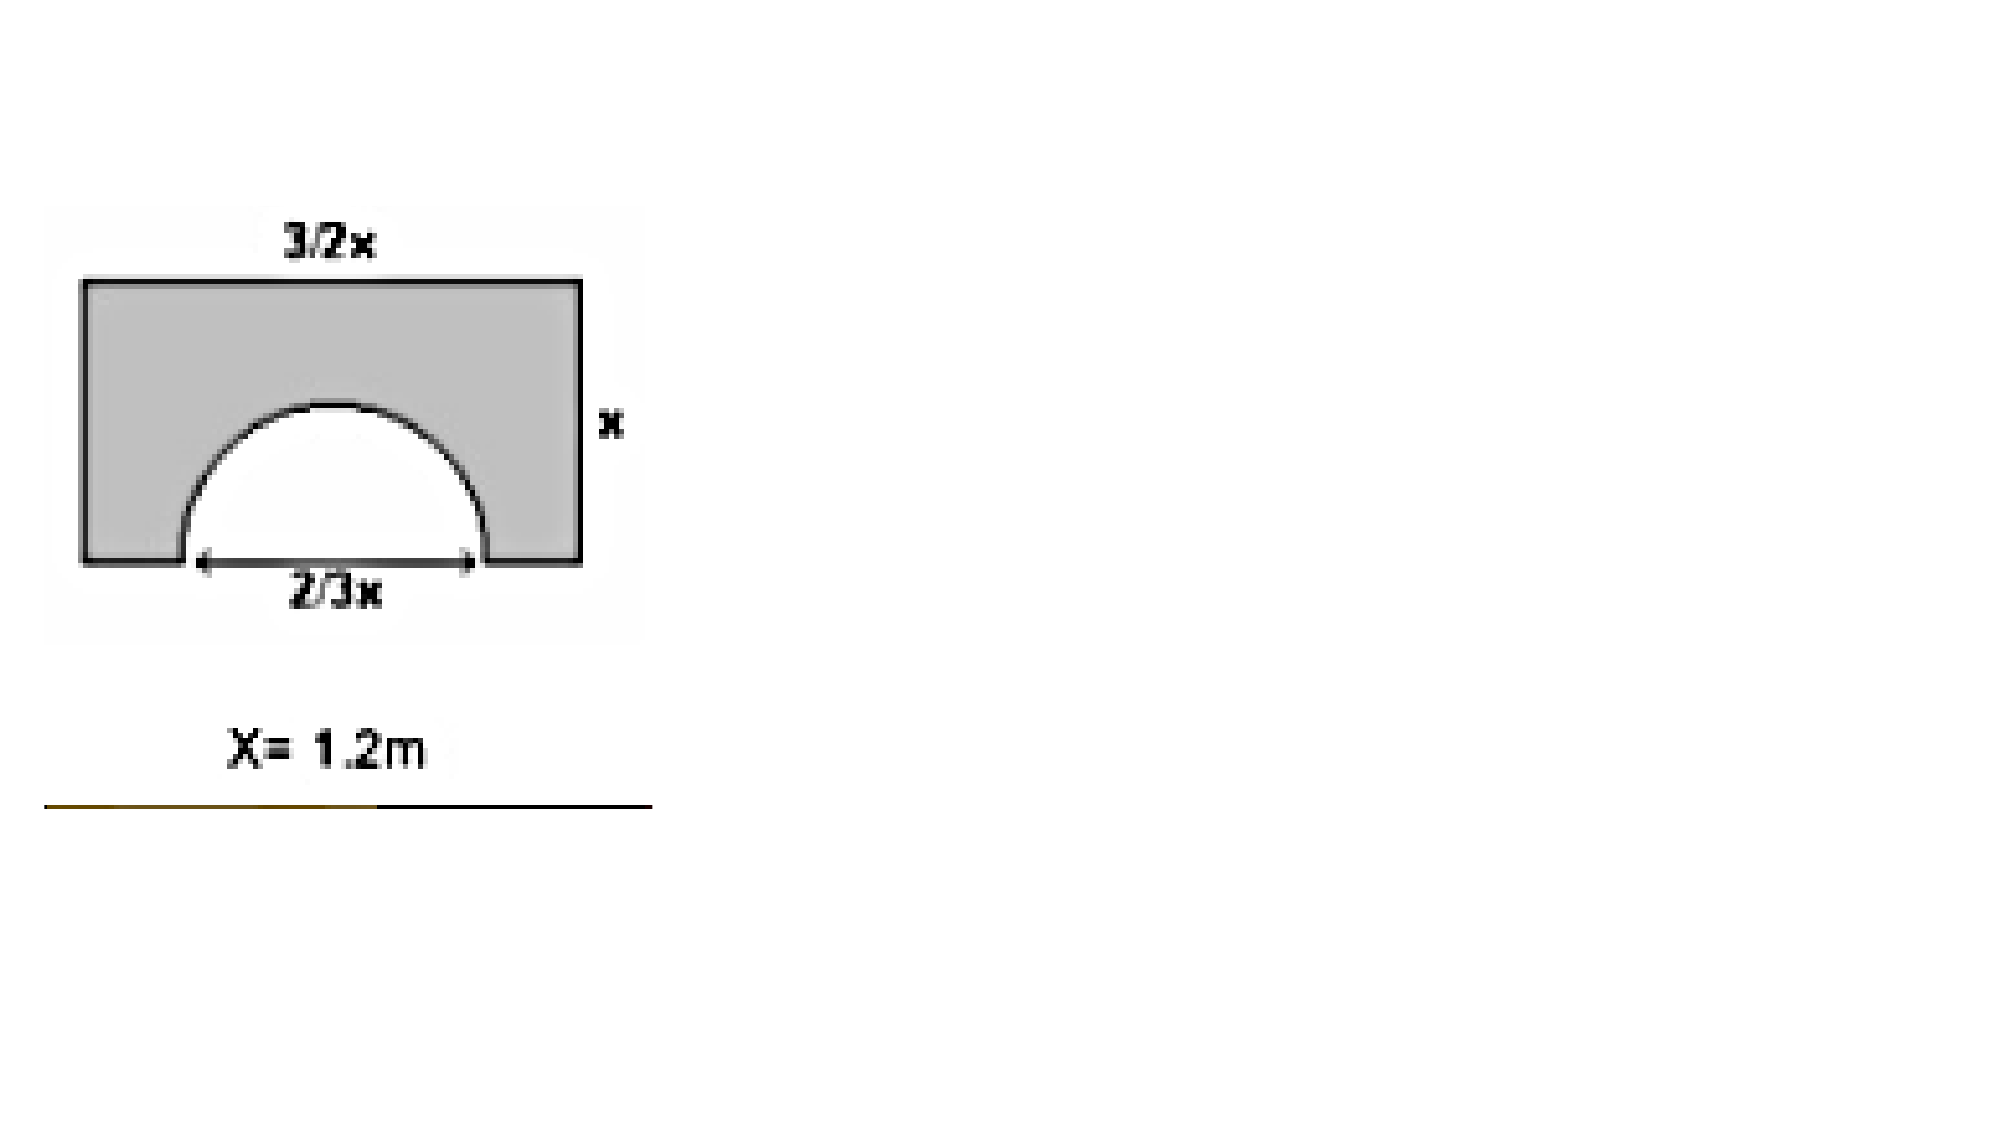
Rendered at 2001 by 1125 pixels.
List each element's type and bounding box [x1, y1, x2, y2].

picture [44, 206, 653, 809]
